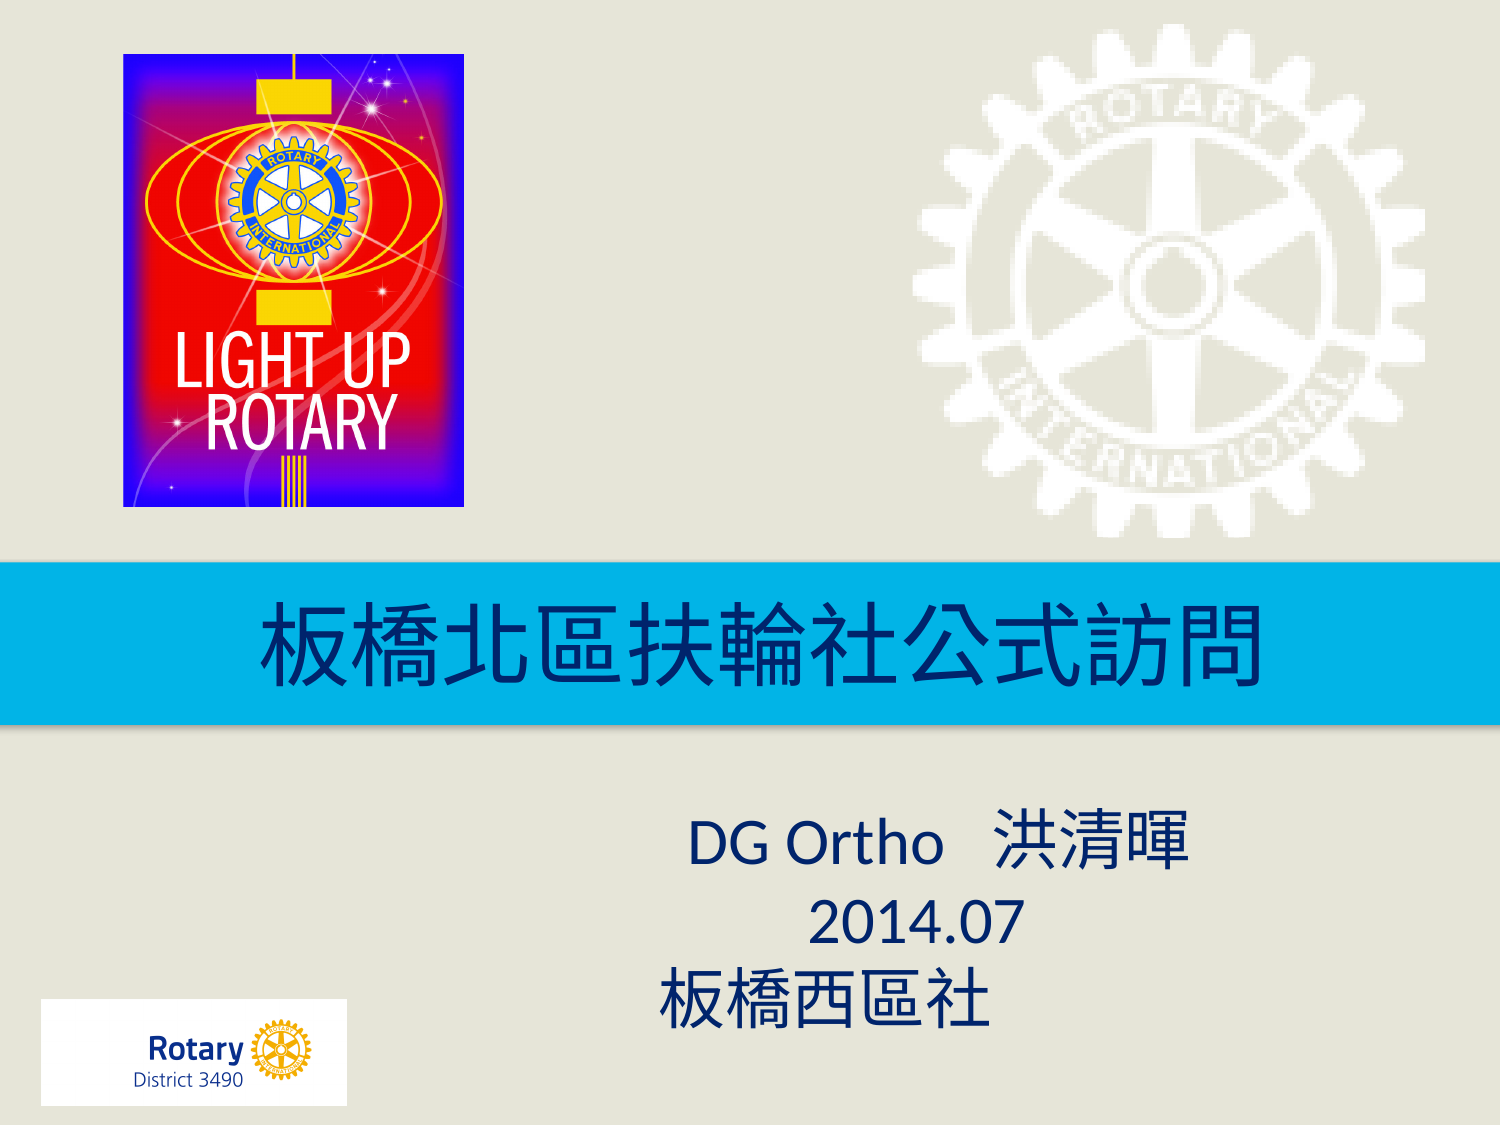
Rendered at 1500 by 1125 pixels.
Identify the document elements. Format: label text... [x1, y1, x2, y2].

text_box [0, 562, 1500, 726]
picture [40, 999, 347, 1107]
picture [123, 54, 464, 507]
text_box 板橋北區扶輪社公式訪問 DG Ortho 洪清暉 2014.07 板橋西區社 [87, 587, 1459, 1059]
